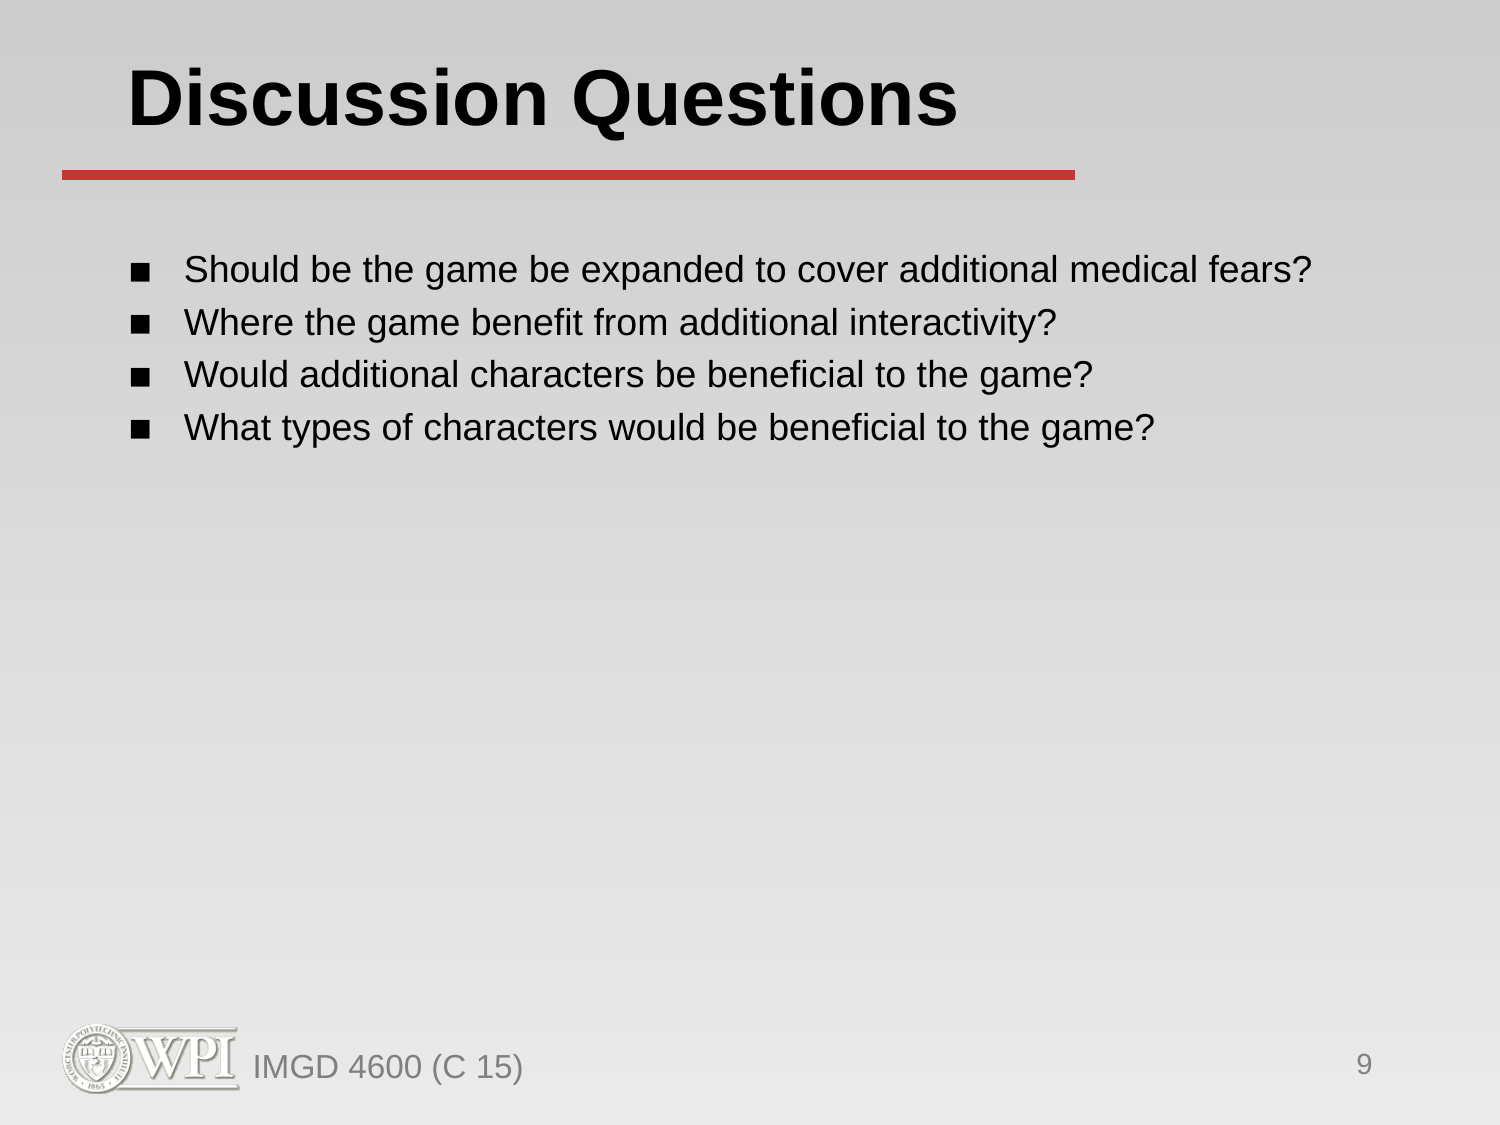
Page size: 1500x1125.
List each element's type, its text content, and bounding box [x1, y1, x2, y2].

text_box ‹#› [1074, 1037, 1388, 1113]
title Discussion Questions [112, 24, 1388, 163]
picture [62, 1024, 241, 1094]
text_box IMGD 4600 (C 15) [237, 1037, 713, 1113]
list Should be the game be expanded to cover additional medical fears? Where the game benefit from additional interactivity? Would additional characters be beneficial to the game? What types of characters would be beneficial to the game? [112, 237, 1388, 988]
